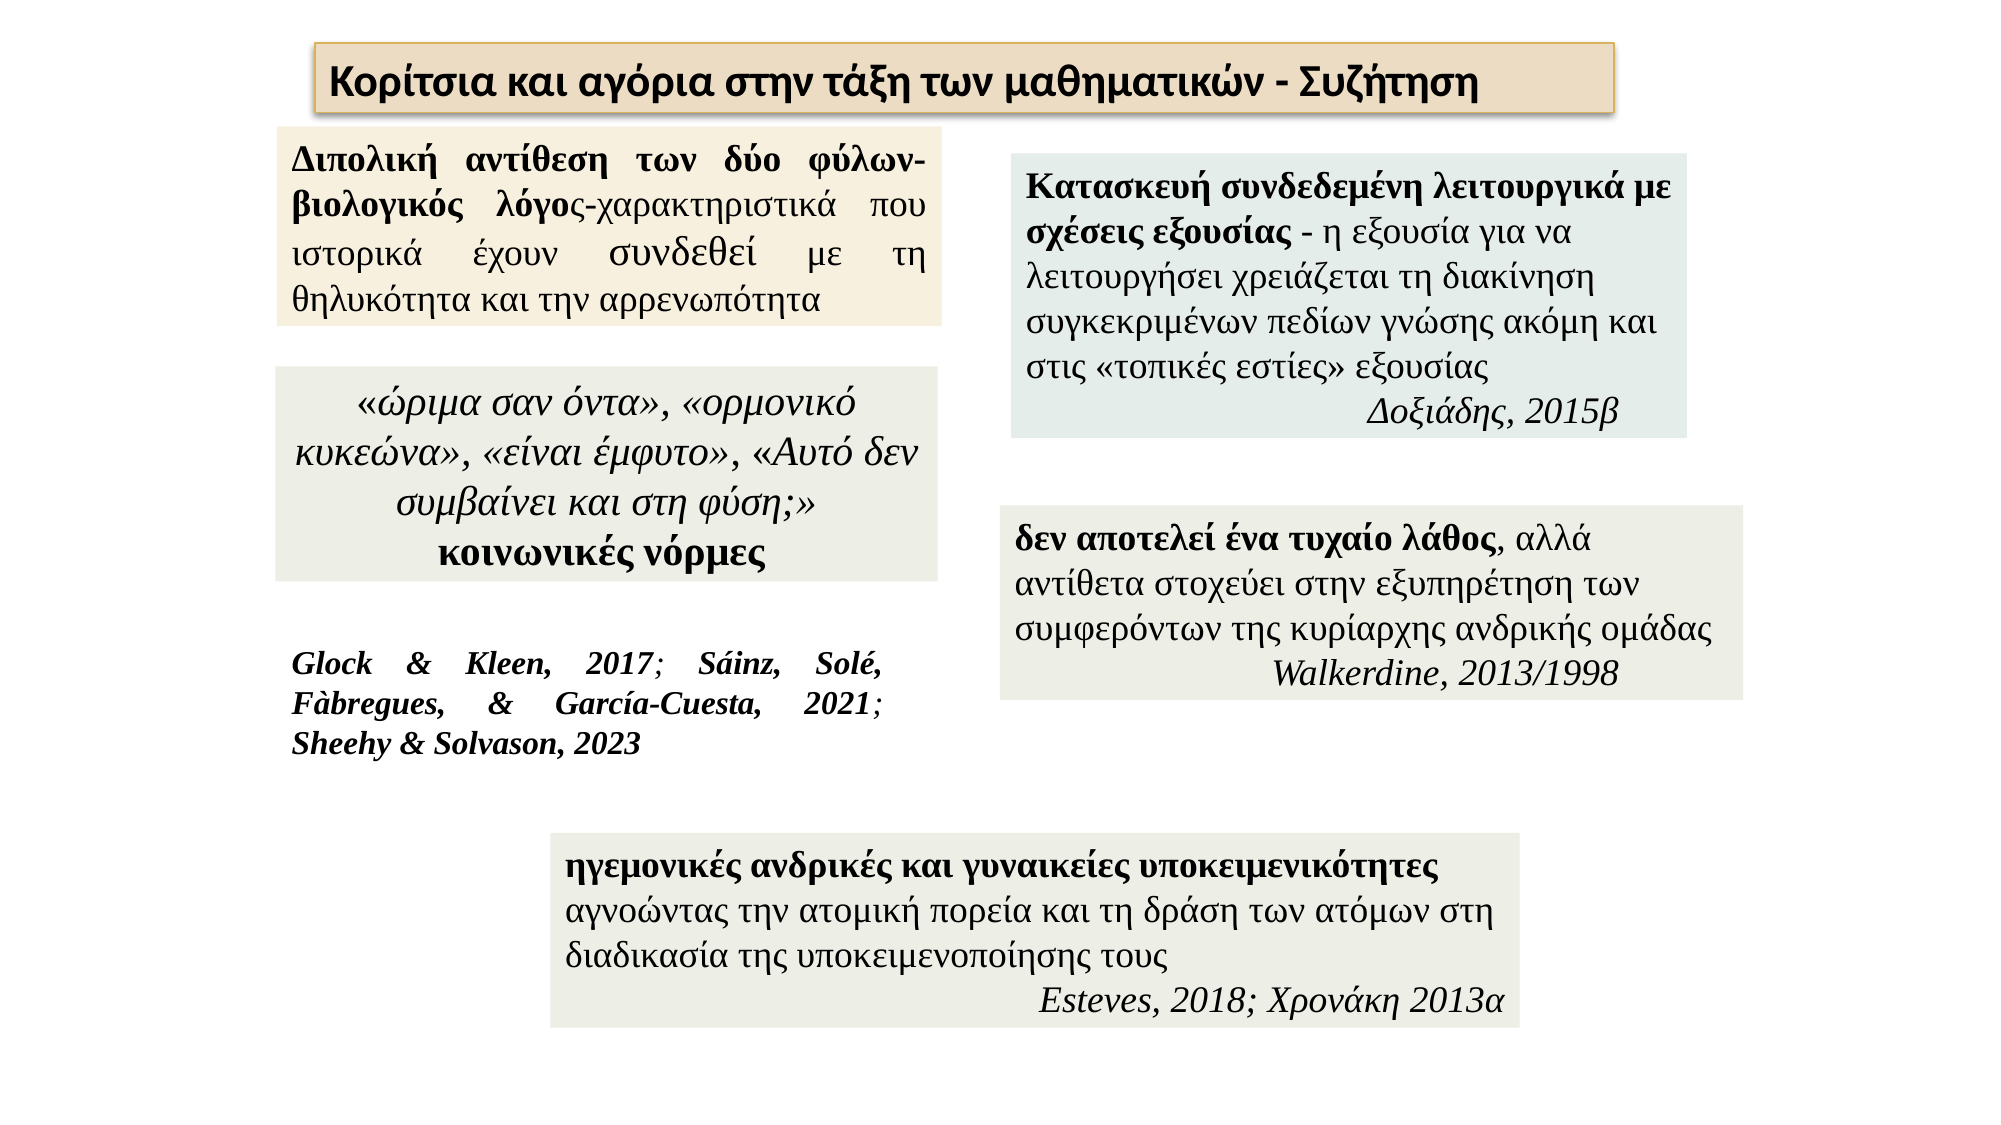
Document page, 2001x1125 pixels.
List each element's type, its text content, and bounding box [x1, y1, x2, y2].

text_box Glock & Kleen, 2017; Sáinz, Solé, Fàbregues, & García-Cuesta, 2021; Sheehy & Solvason, 2023 [276, 634, 898, 769]
text_box Κορίτσια και αγόρια στην τάξη των μαθηματικών - Συζήτηση [314, 42, 1615, 113]
text_box Διπολική αντίθεση των δύο φύλων- βιολογικός λόγος-χαρακτηριστικά που ιστορικά έχουν συνδεθεί με τη θηλυκότητα και την αρρενωπότητα [276, 126, 942, 327]
text_box ηγεμονικές ανδρικές και γυναικείες υποκειμενικότητες αγνοώντας την ατομική πορεία και τη δράση των ατόμων στη διαδικασία της υποκειμενοποίησης τους Esteves, 2018; Χρονάκη 2013α [550, 832, 1520, 1028]
text_box δεν αποτελεί ένα τυχαίο λάθος, αλλά αντίθετα στοχεύει στην εξυπηρέτηση των συμφερόντων της κυρίαρχης ανδρικής ομάδας Walkerdine, 2013/1998 [999, 505, 1744, 700]
text_box «ώριμα σαν όντα», «ορμονικό κυκεώνα», «είναι έμφυτο», «Αυτό δεν συμβαίνει και στη φύση;» κοινωνικές νόρμες [275, 366, 938, 582]
text_box Κατασκευή συνδεδεμένη λειτουργικά με σχέσεις εξουσίας - η εξουσία για να λειτουργήσει χρειάζεται τη διακίνηση συγκεκριμένων πεδίων γνώσης ακόμη και στις «τοπικές εστίες» εξουσίας Δοξιάδης, 2015β [1011, 153, 1687, 439]
